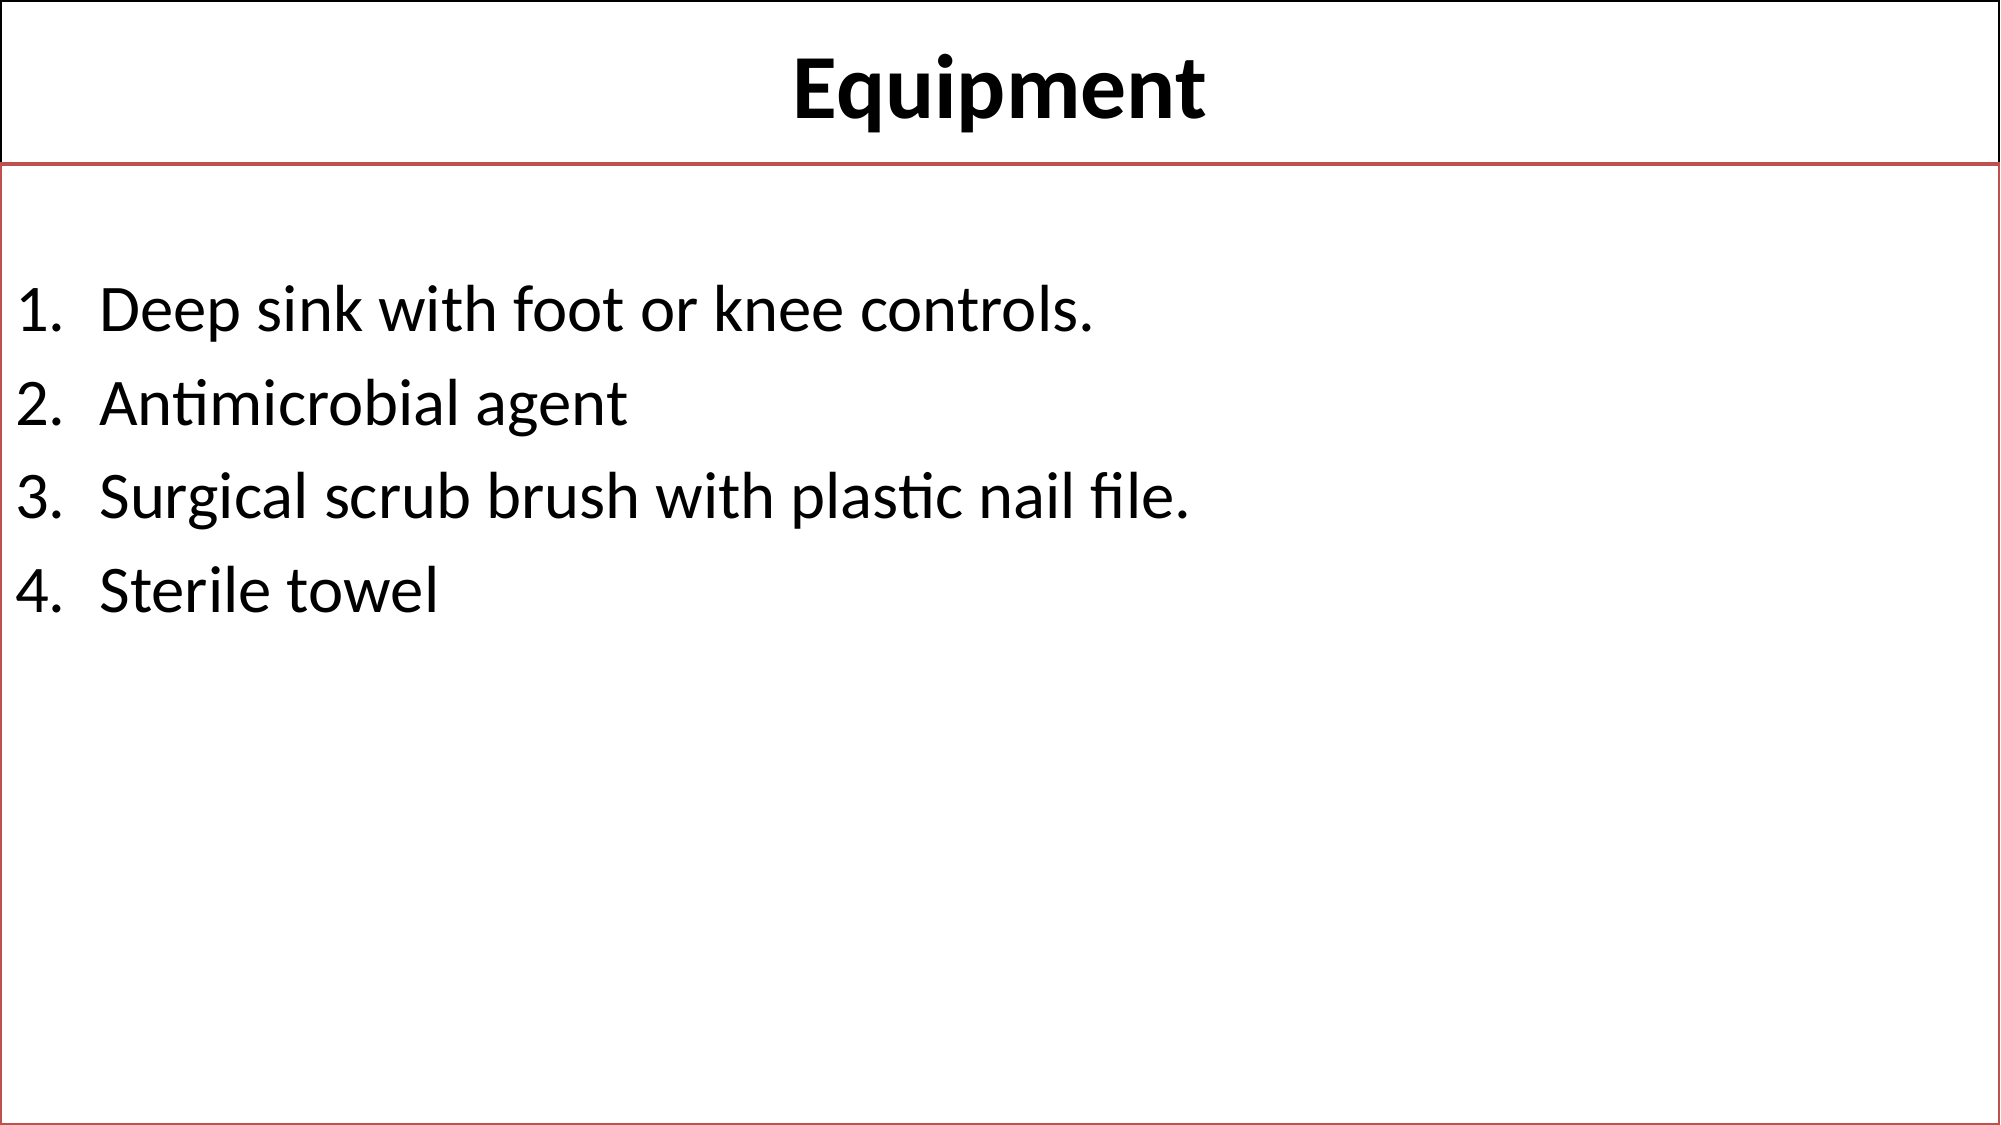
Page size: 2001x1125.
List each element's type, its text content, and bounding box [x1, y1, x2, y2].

title Equipment [0, 0, 2000, 162]
list Deep sink with foot or knee controls. Antimicrobial agent Surgical scrub brush with plastic nail file. Sterile towel [0, 162, 2000, 1125]
